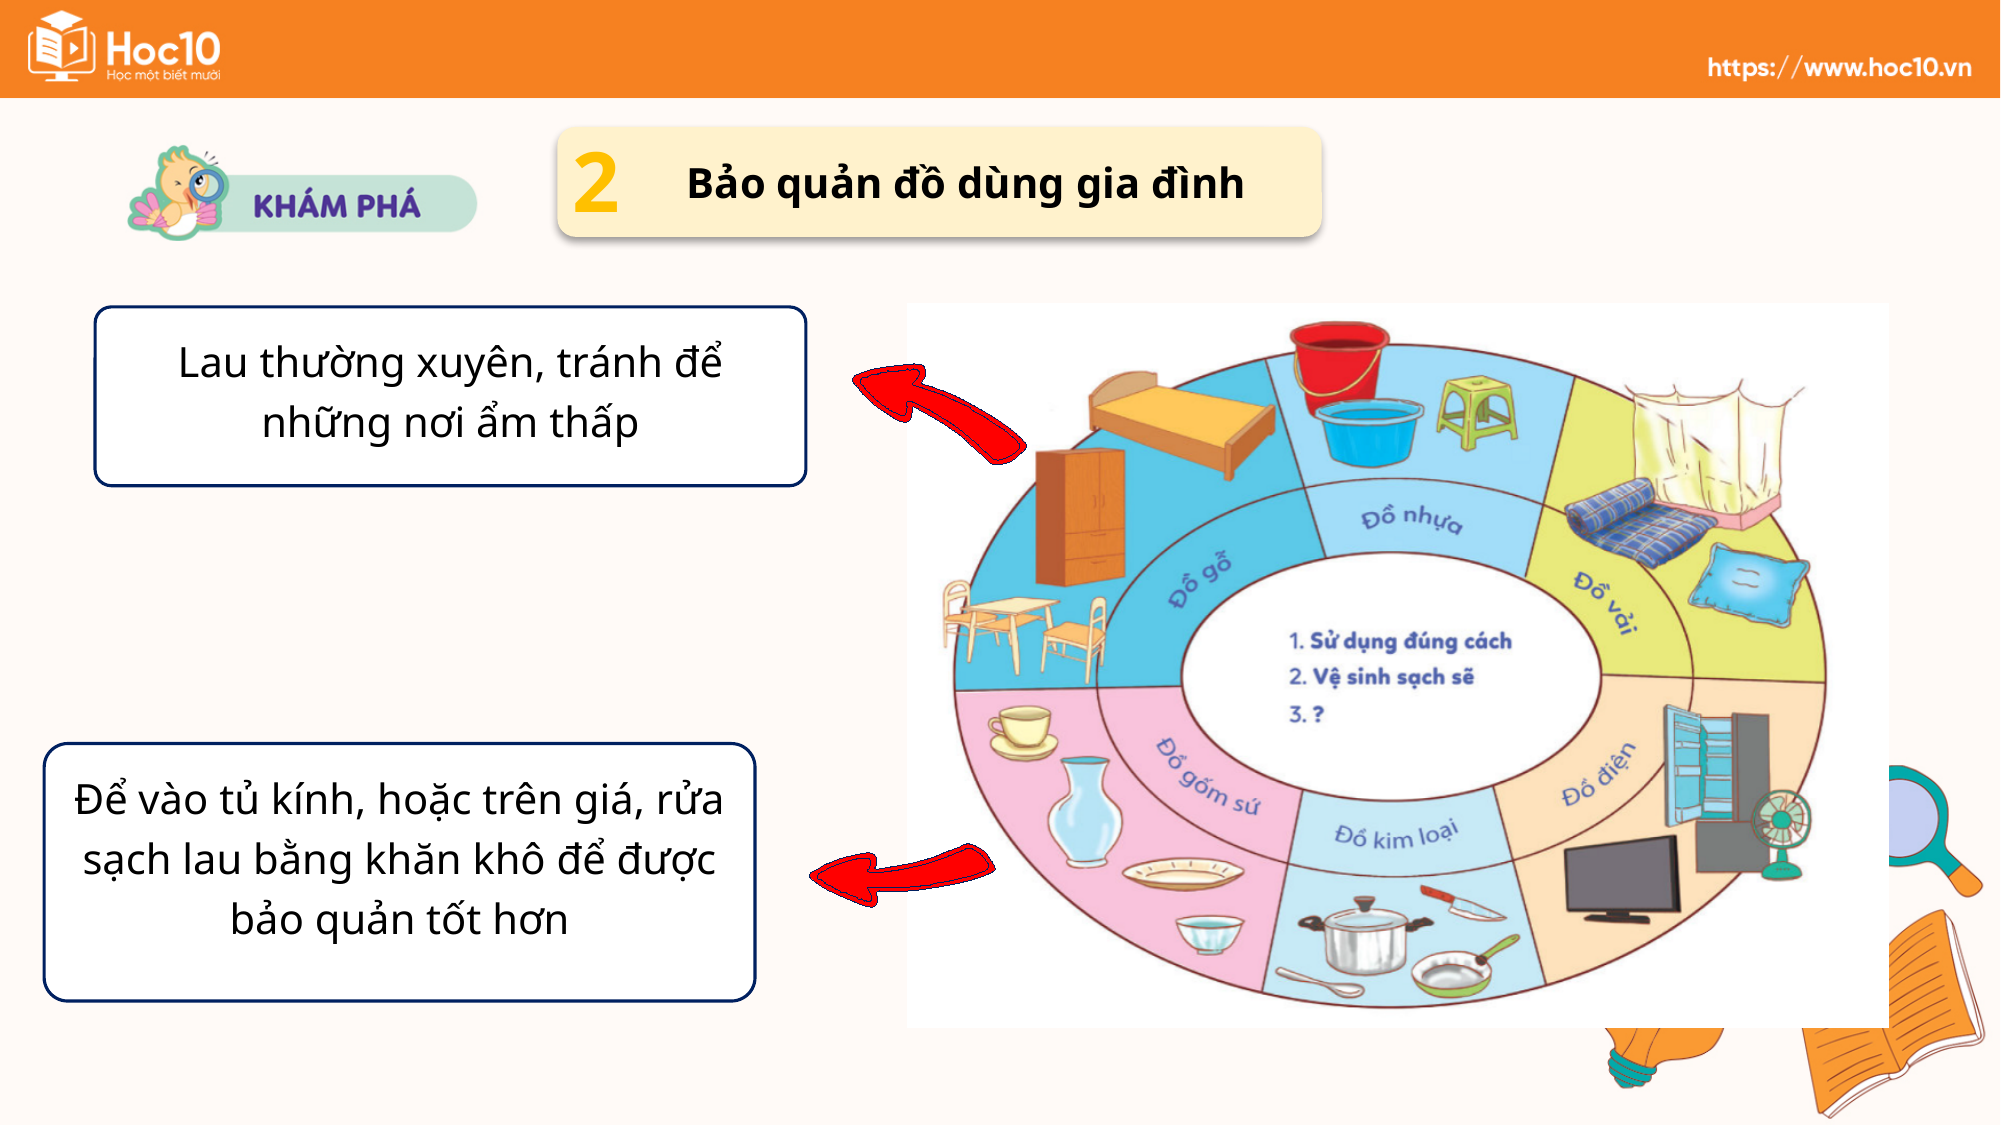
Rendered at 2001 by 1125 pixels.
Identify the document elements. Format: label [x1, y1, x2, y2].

text_box [557, 121, 1322, 238]
text_box [862, 780, 943, 964]
text_box [94, 306, 807, 486]
text_box [43, 743, 756, 1002]
text_box [895, 320, 984, 504]
picture [0, 0, 2001, 1125]
